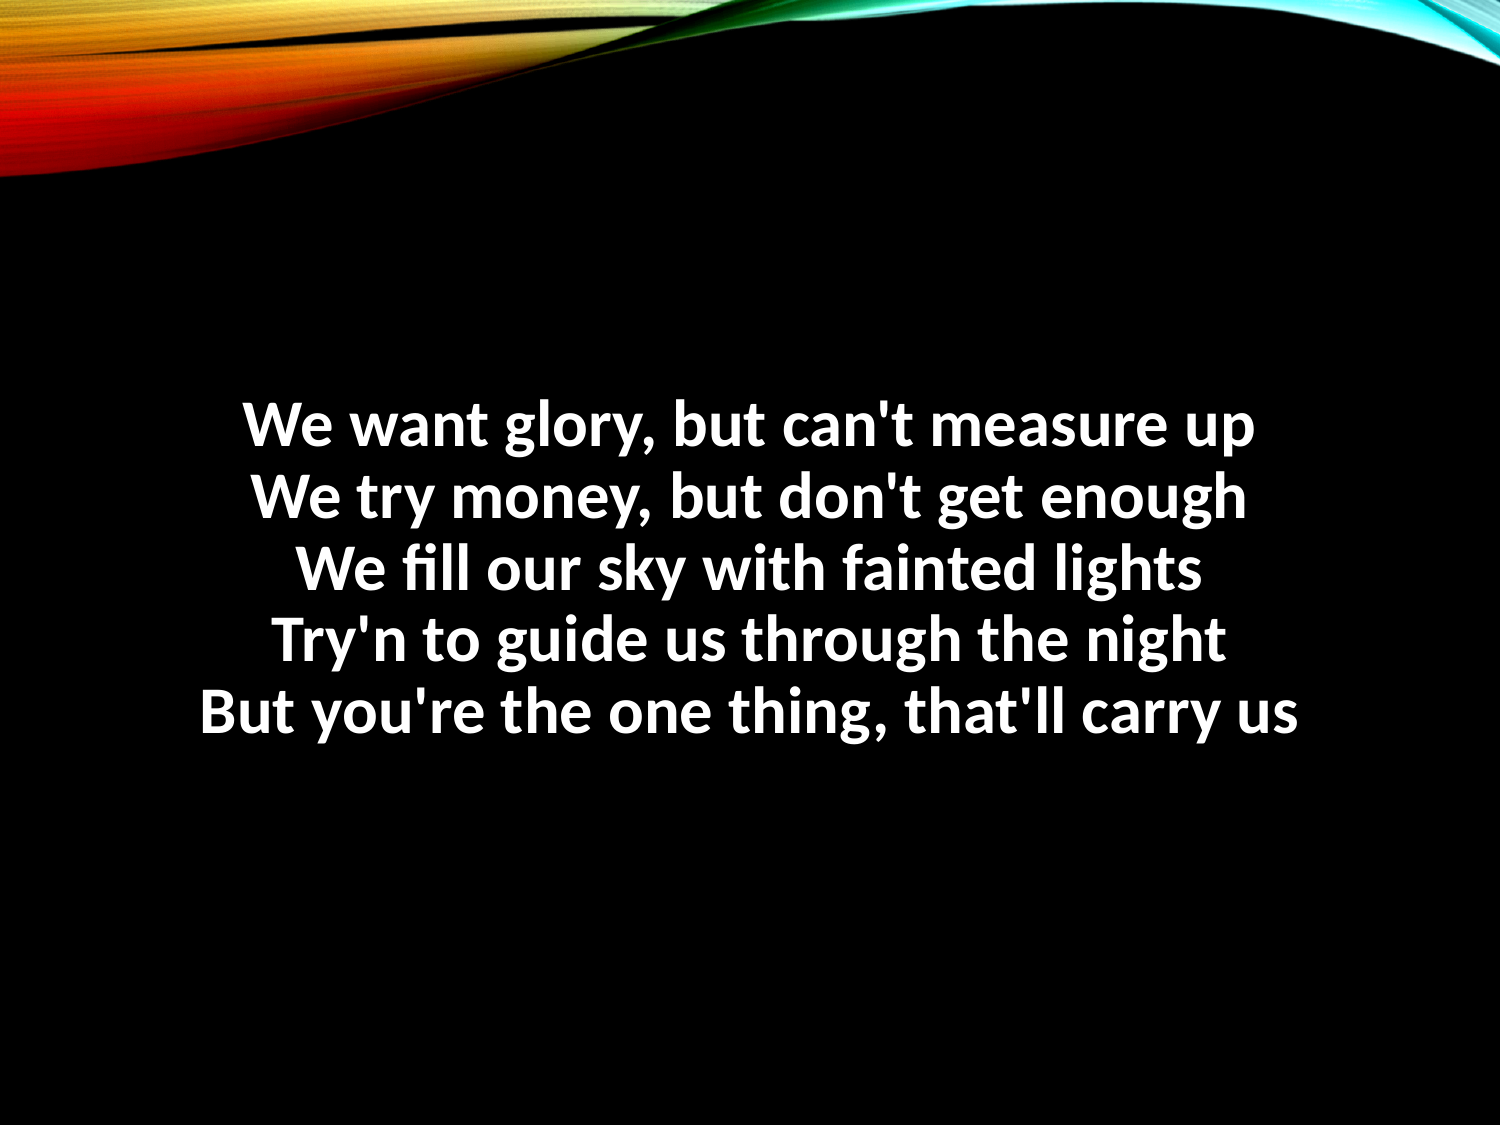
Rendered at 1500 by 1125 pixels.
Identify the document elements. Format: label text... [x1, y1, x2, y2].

picture [0, 0, 1500, 178]
list We want glory, but can't measure up We try money, but don't get enough We fill our sky with fainted lights Try'n to guide us through the night But you're the one thing, that'll carry us [0, 187, 1500, 1100]
